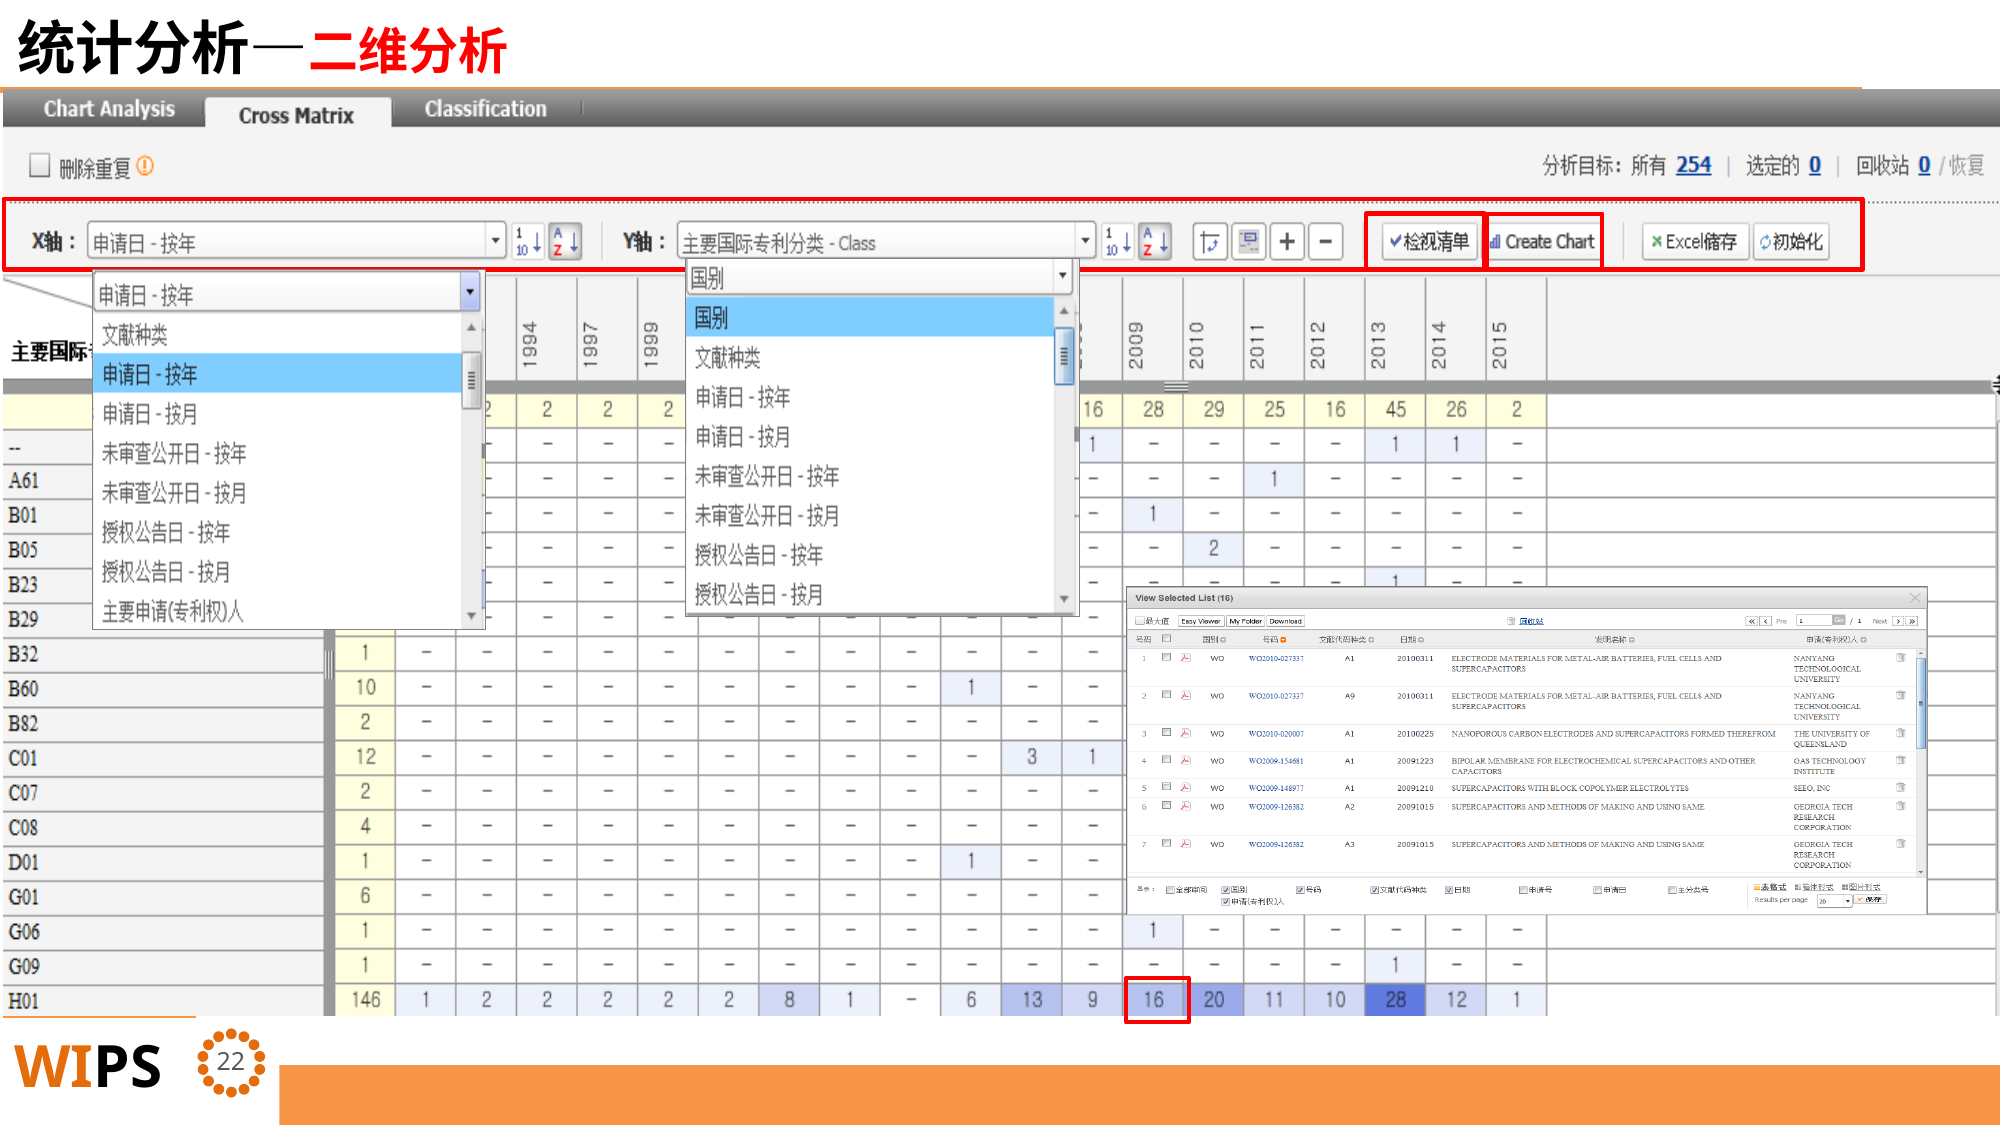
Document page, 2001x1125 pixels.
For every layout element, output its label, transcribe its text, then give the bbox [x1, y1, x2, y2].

picture [3, 88, 2000, 1017]
text_box WIPS [0, 1022, 194, 1107]
text_box [1124, 1017, 1191, 1024]
text_box [279, 1065, 2000, 1125]
text_box 统计分析—二维分析 [2, 3, 776, 89]
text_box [196, 1027, 266, 1099]
